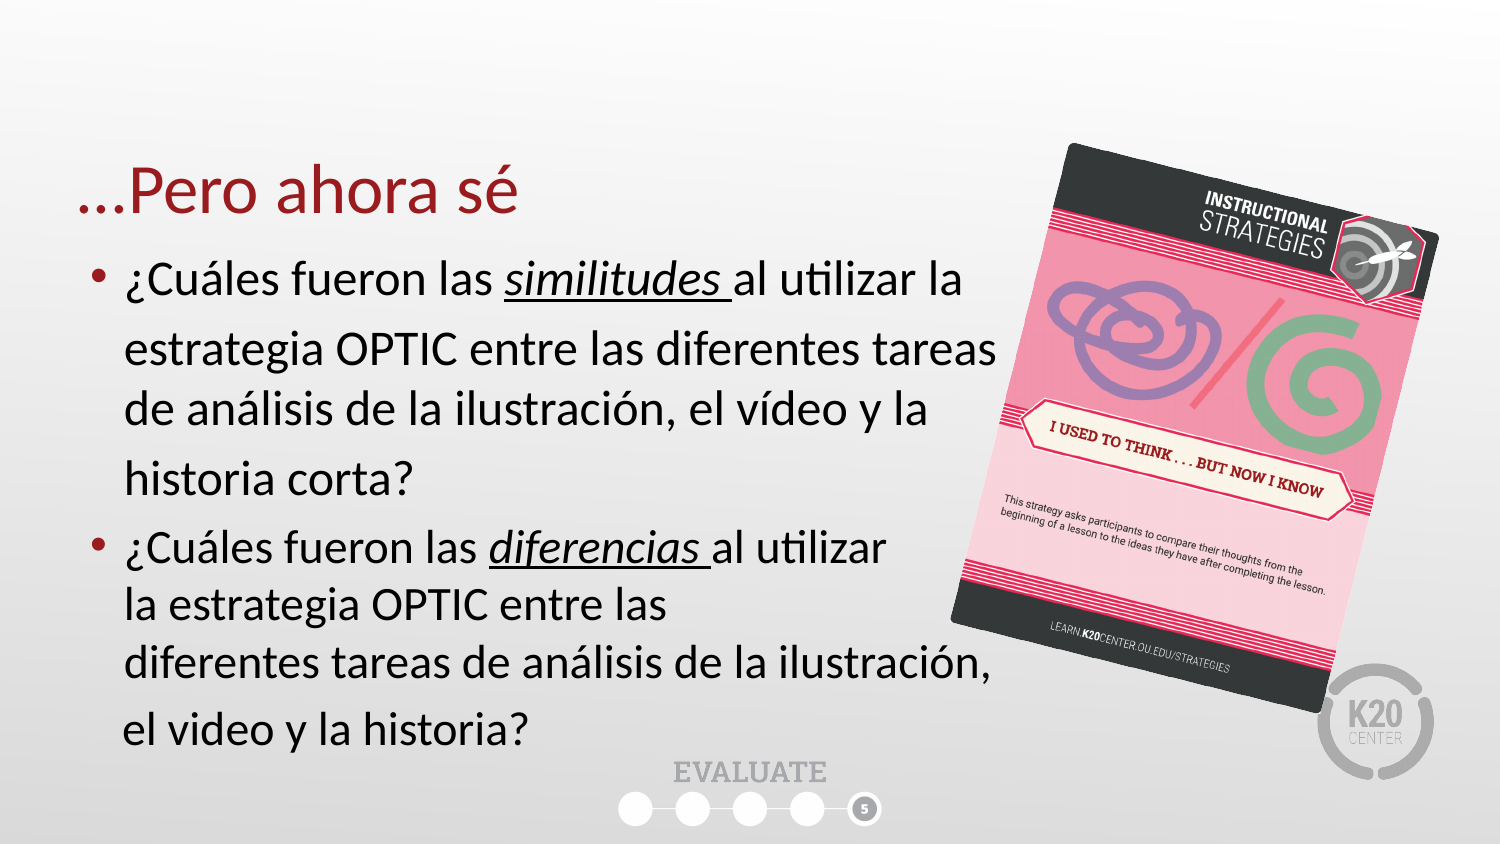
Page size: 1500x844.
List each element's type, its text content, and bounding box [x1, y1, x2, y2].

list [1003, 179, 1386, 676]
picture [535, 713, 965, 844]
picture [1061, 143, 1214, 179]
text_box ¿Cuáles fueron las similitudes al utilizar la estrategia OPTIC entre las diferentes tareas de análisis de la ilustración, el vídeo y la historia corta? ¿Cuáles fueron las diferencias al utilizar la estrategia OPTIC entre las diferentes tareas de análisis de la ilustración, el video y la historia? [74, 238, 1425, 778]
picture [1390, 222, 1440, 292]
title ...Pero ahora sé [75, 86, 1425, 228]
